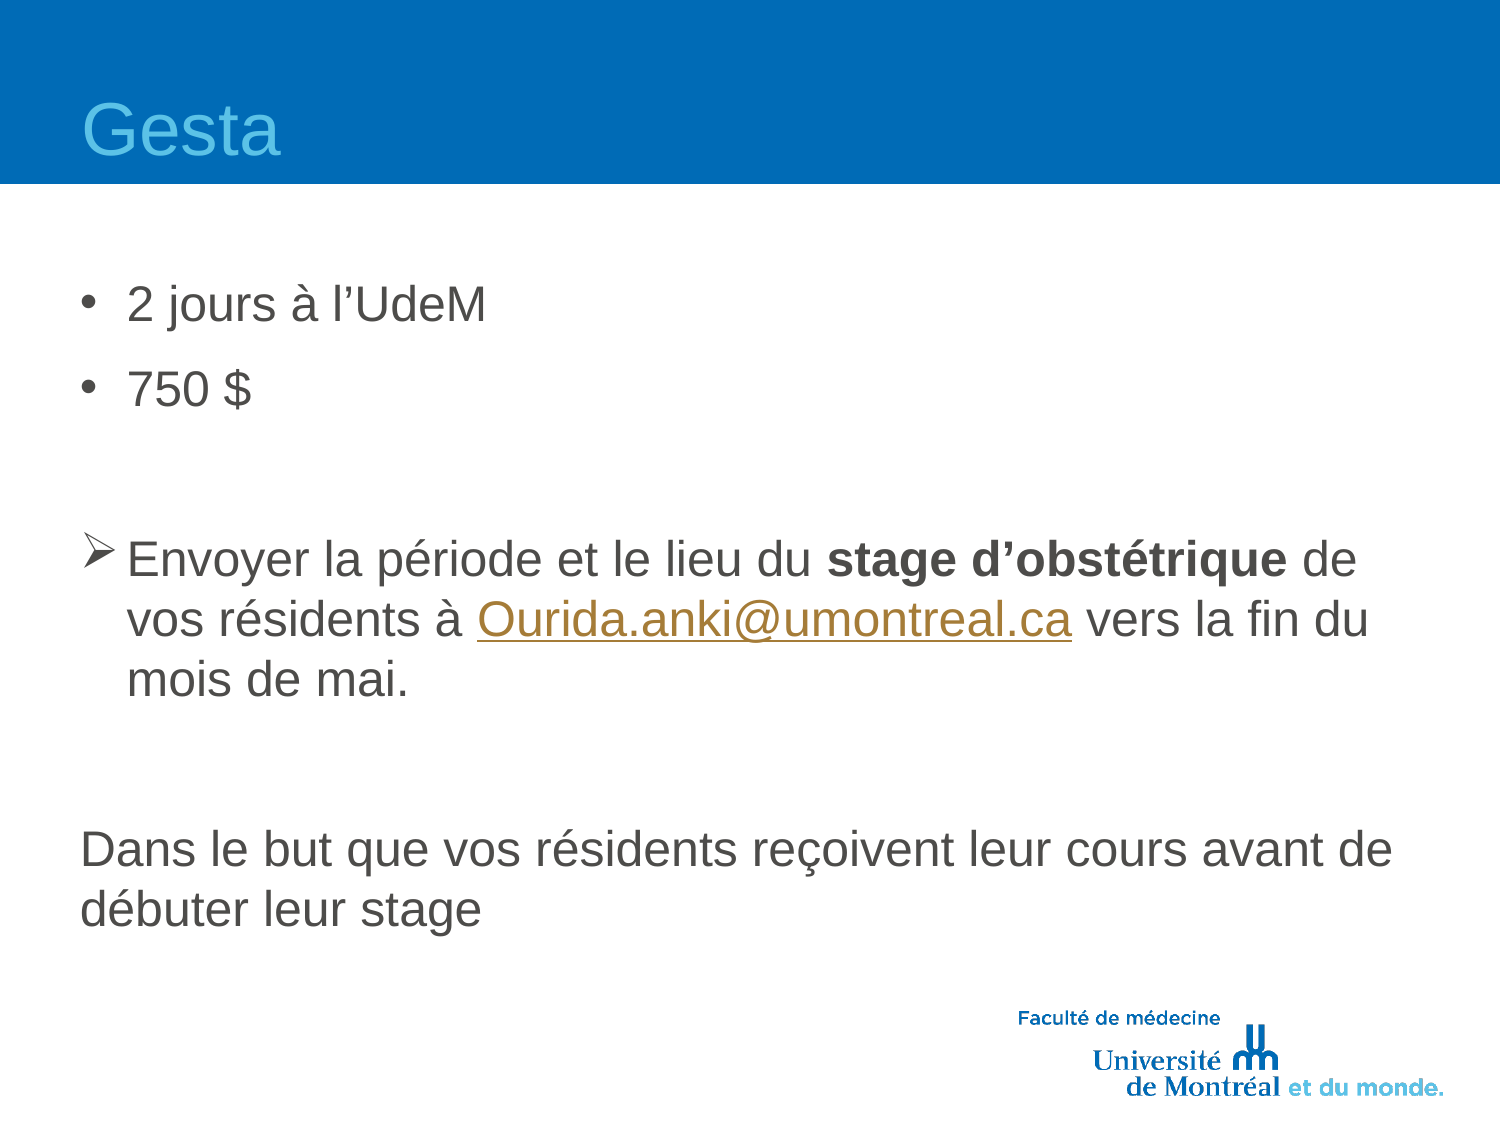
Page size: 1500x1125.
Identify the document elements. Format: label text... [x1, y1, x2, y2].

list 2 jours à l’UdeM 750 $ Envoyer la période et le lieu du stage d’obstétrique de vos résidents à Ourida.anki@umontreal.ca vers la fin du mois de mai. Dans le but que vos résidents reçoivent leur cours avant de débuter leur stage [64, 264, 1433, 972]
picture [993, 988, 1468, 1117]
title Gesta [66, 31, 1434, 180]
